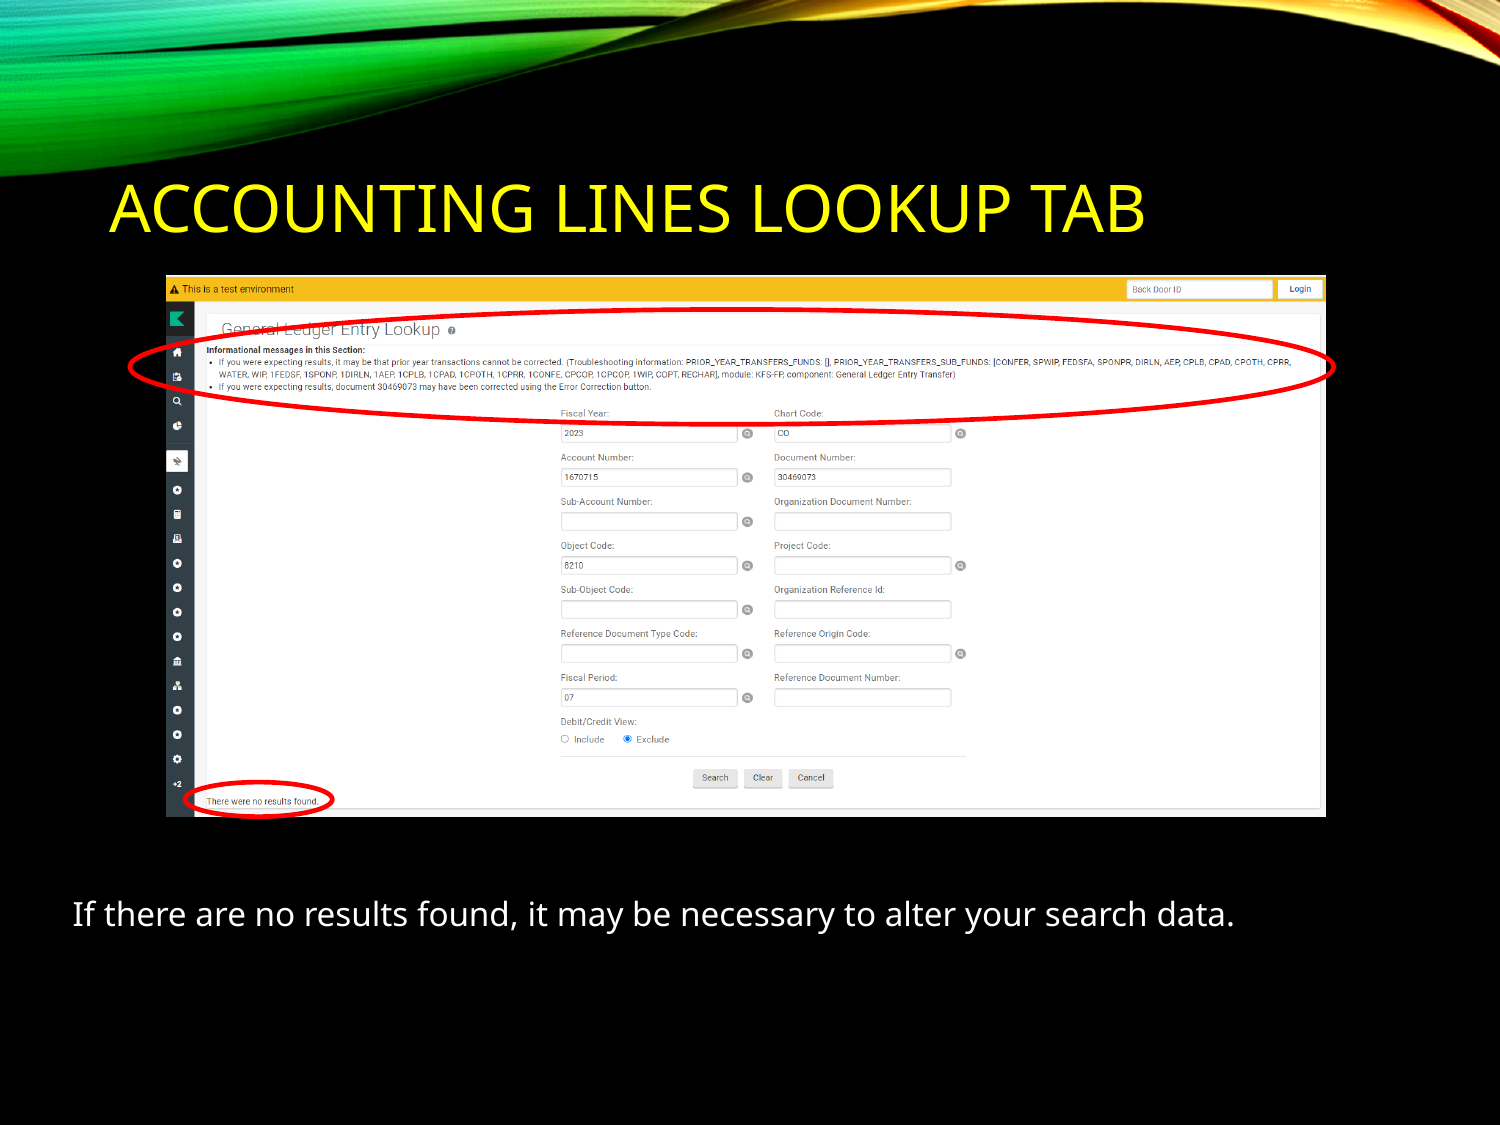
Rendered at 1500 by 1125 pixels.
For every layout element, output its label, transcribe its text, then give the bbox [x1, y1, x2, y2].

text_box If there are no results found, it may be necessary to alter your search data. [57, 885, 1370, 941]
picture [165, 275, 1326, 817]
title Accounting Lines LOOKUP TAB [94, 147, 1406, 276]
text_box [1326, 356, 1335, 378]
picture [0, 0, 1500, 178]
text_box [128, 346, 165, 388]
